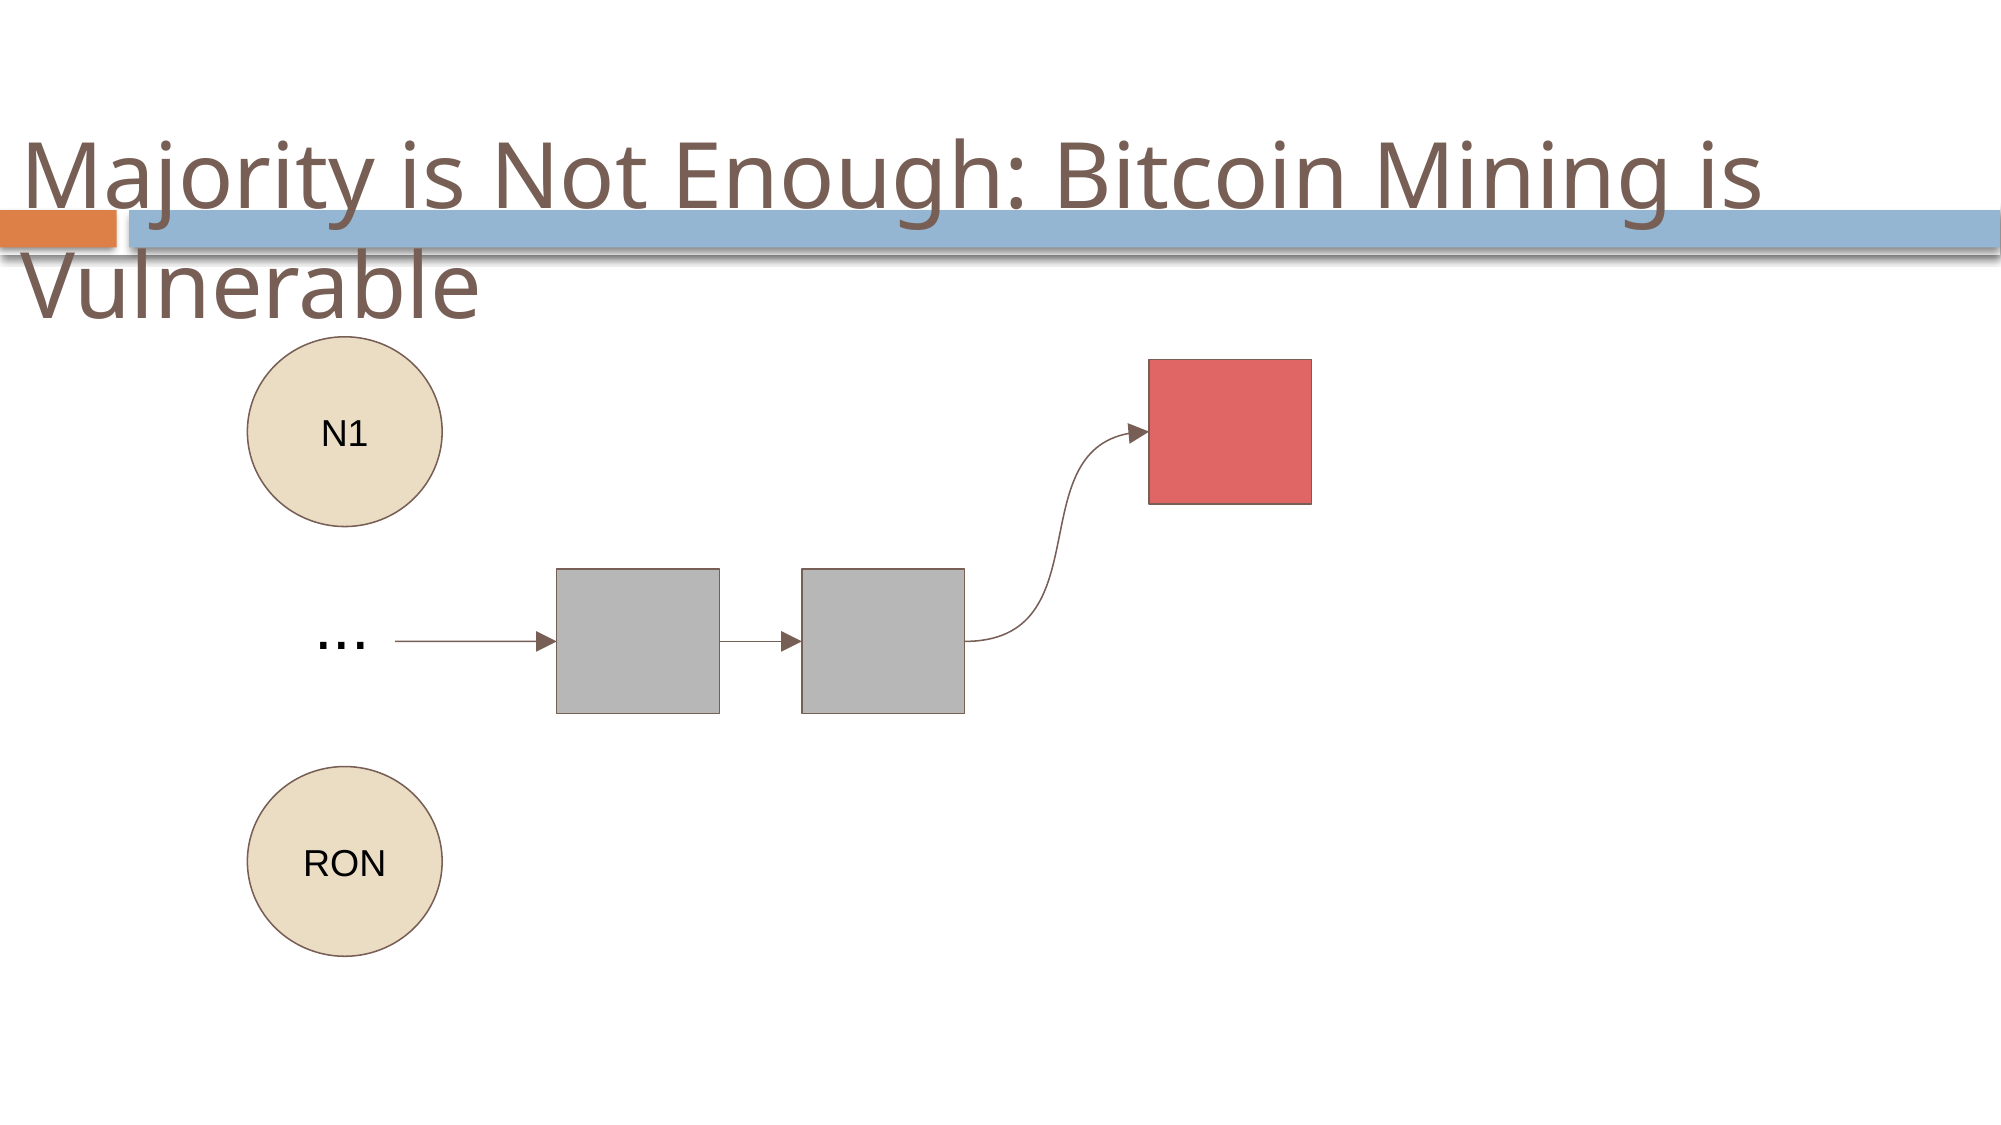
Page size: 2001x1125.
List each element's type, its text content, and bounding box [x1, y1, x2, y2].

text_box N1 [247, 336, 443, 527]
text_box [801, 569, 965, 714]
text_box [1149, 359, 1312, 504]
title Majority is Not Enough: Bitcoin Mining is Vulnerable [0, 97, 2000, 223]
text_box [556, 569, 720, 714]
text_box ... [294, 562, 396, 721]
text_box RON [247, 766, 443, 957]
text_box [964, 431, 1150, 642]
